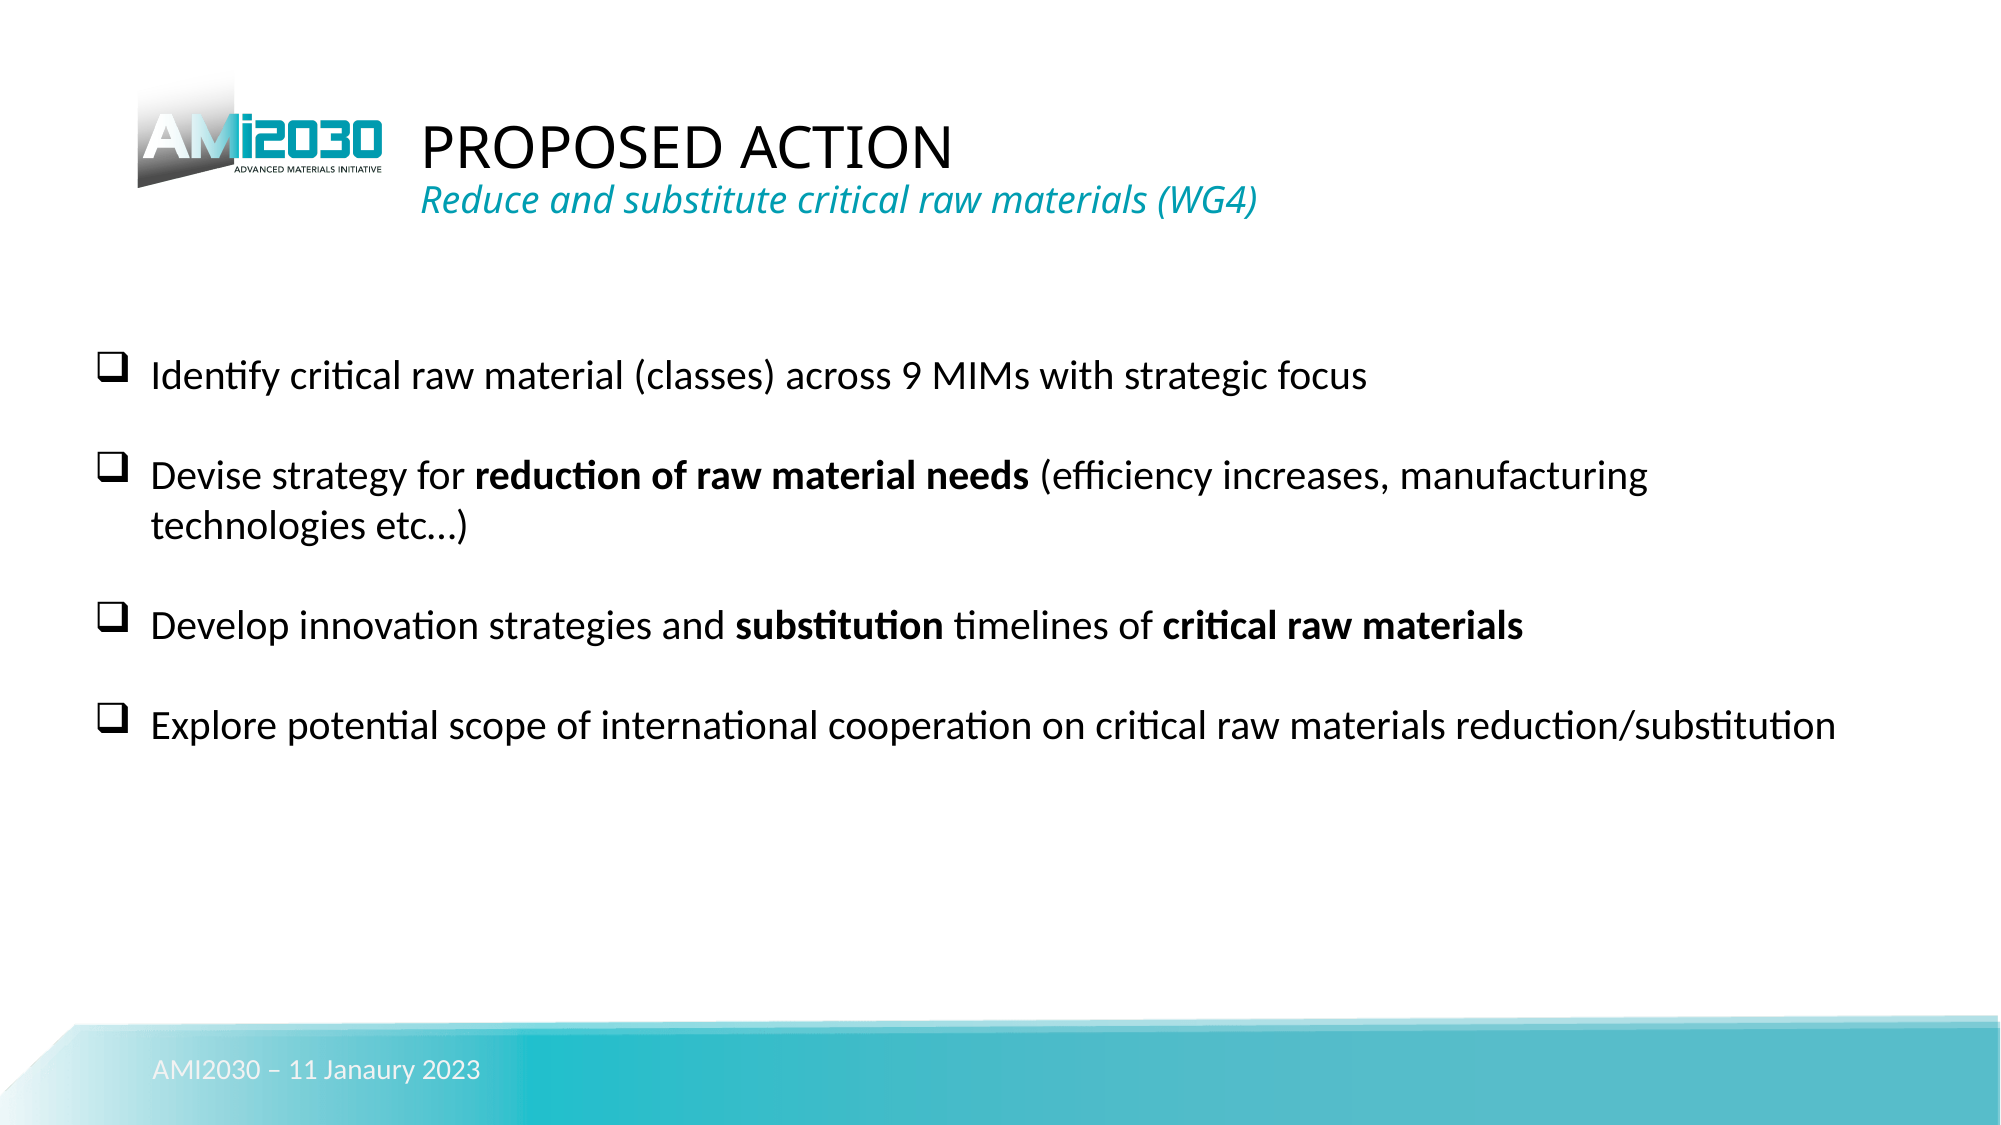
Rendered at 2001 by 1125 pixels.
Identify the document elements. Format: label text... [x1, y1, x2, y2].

text_box PROPOSED ACTION Reduce and substitute critical raw materials (WG4) [405, 87, 1936, 254]
picture [0, 0, 2001, 1125]
text_box Identify critical raw material (classes) across 9 MIMs with strategic focus Devise strategy for reduction of raw material needs (efficiency increases, manufacturing technologies etc…) Develop innovation strategies and substitution timelines of critical raw materials Explore potential scope of international cooperation on critical raw materials reduction/substitution [79, 290, 1857, 956]
